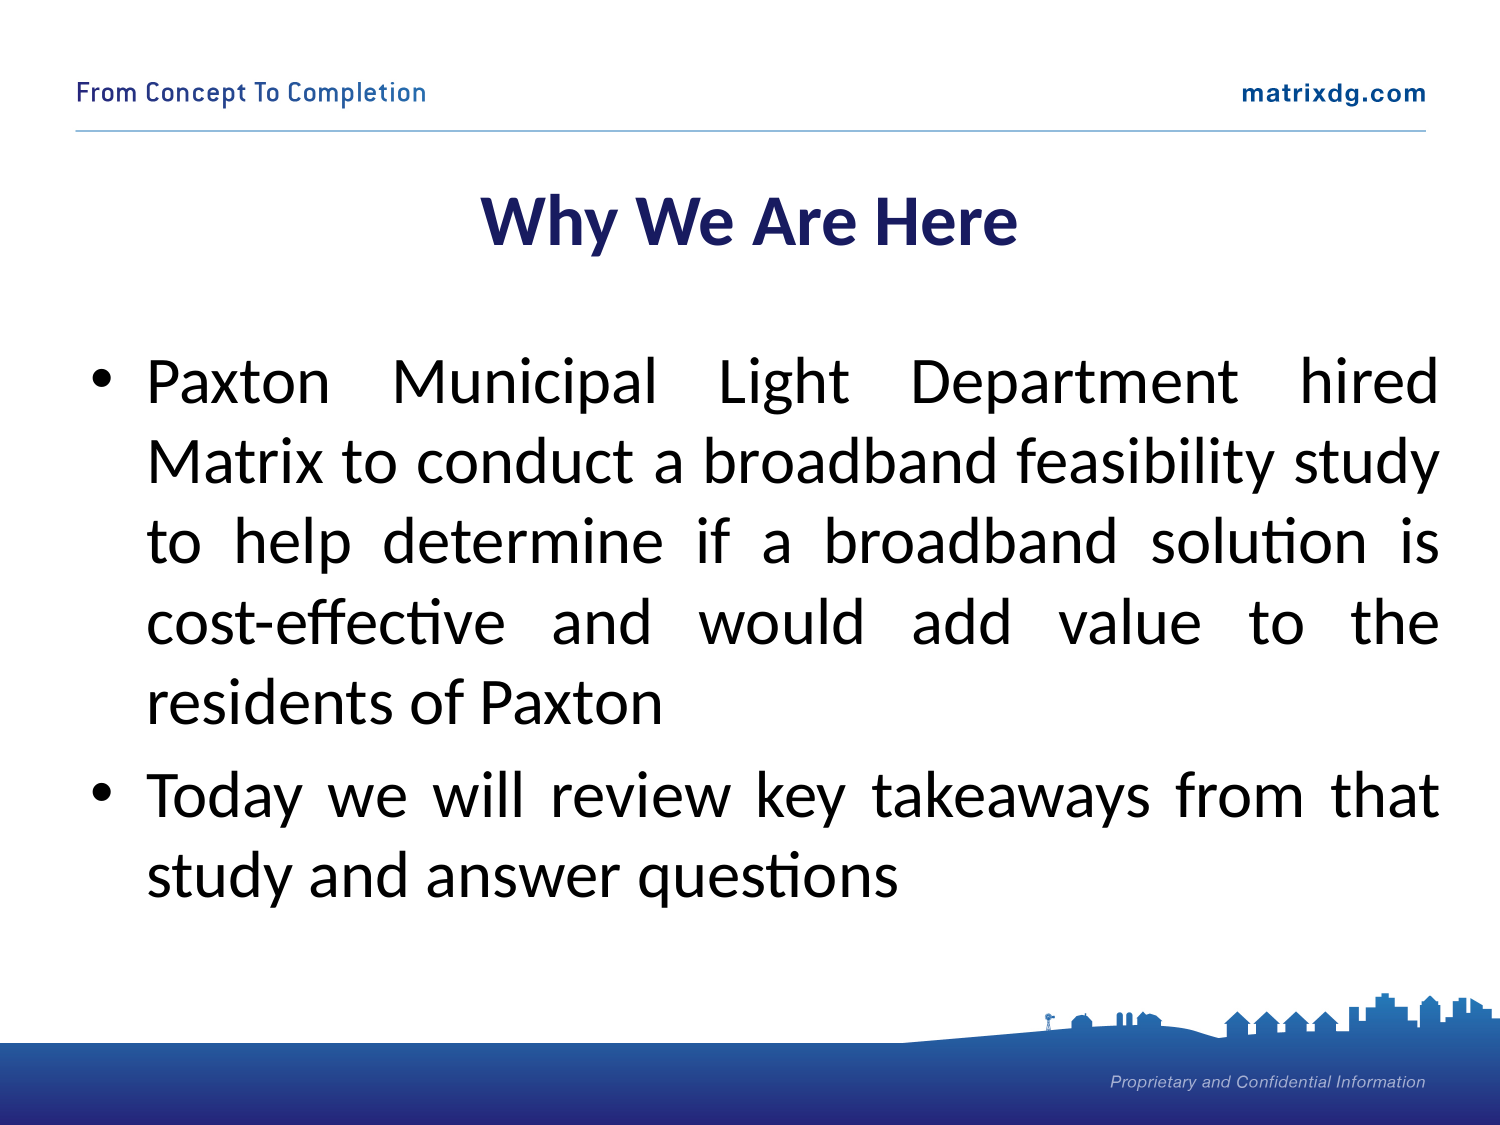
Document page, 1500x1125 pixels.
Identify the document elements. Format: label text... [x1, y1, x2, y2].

list Paxton Municipal Light Department hired Matrix to conduct a broadband feasibility study to help determine if a broadband solution is cost-effective and would add value to the residents of Paxton Today we will review key takeaways from that study and answer questions [75, 329, 1457, 984]
picture [0, 0, 1500, 1125]
title Why We Are Here [75, 131, 1425, 300]
